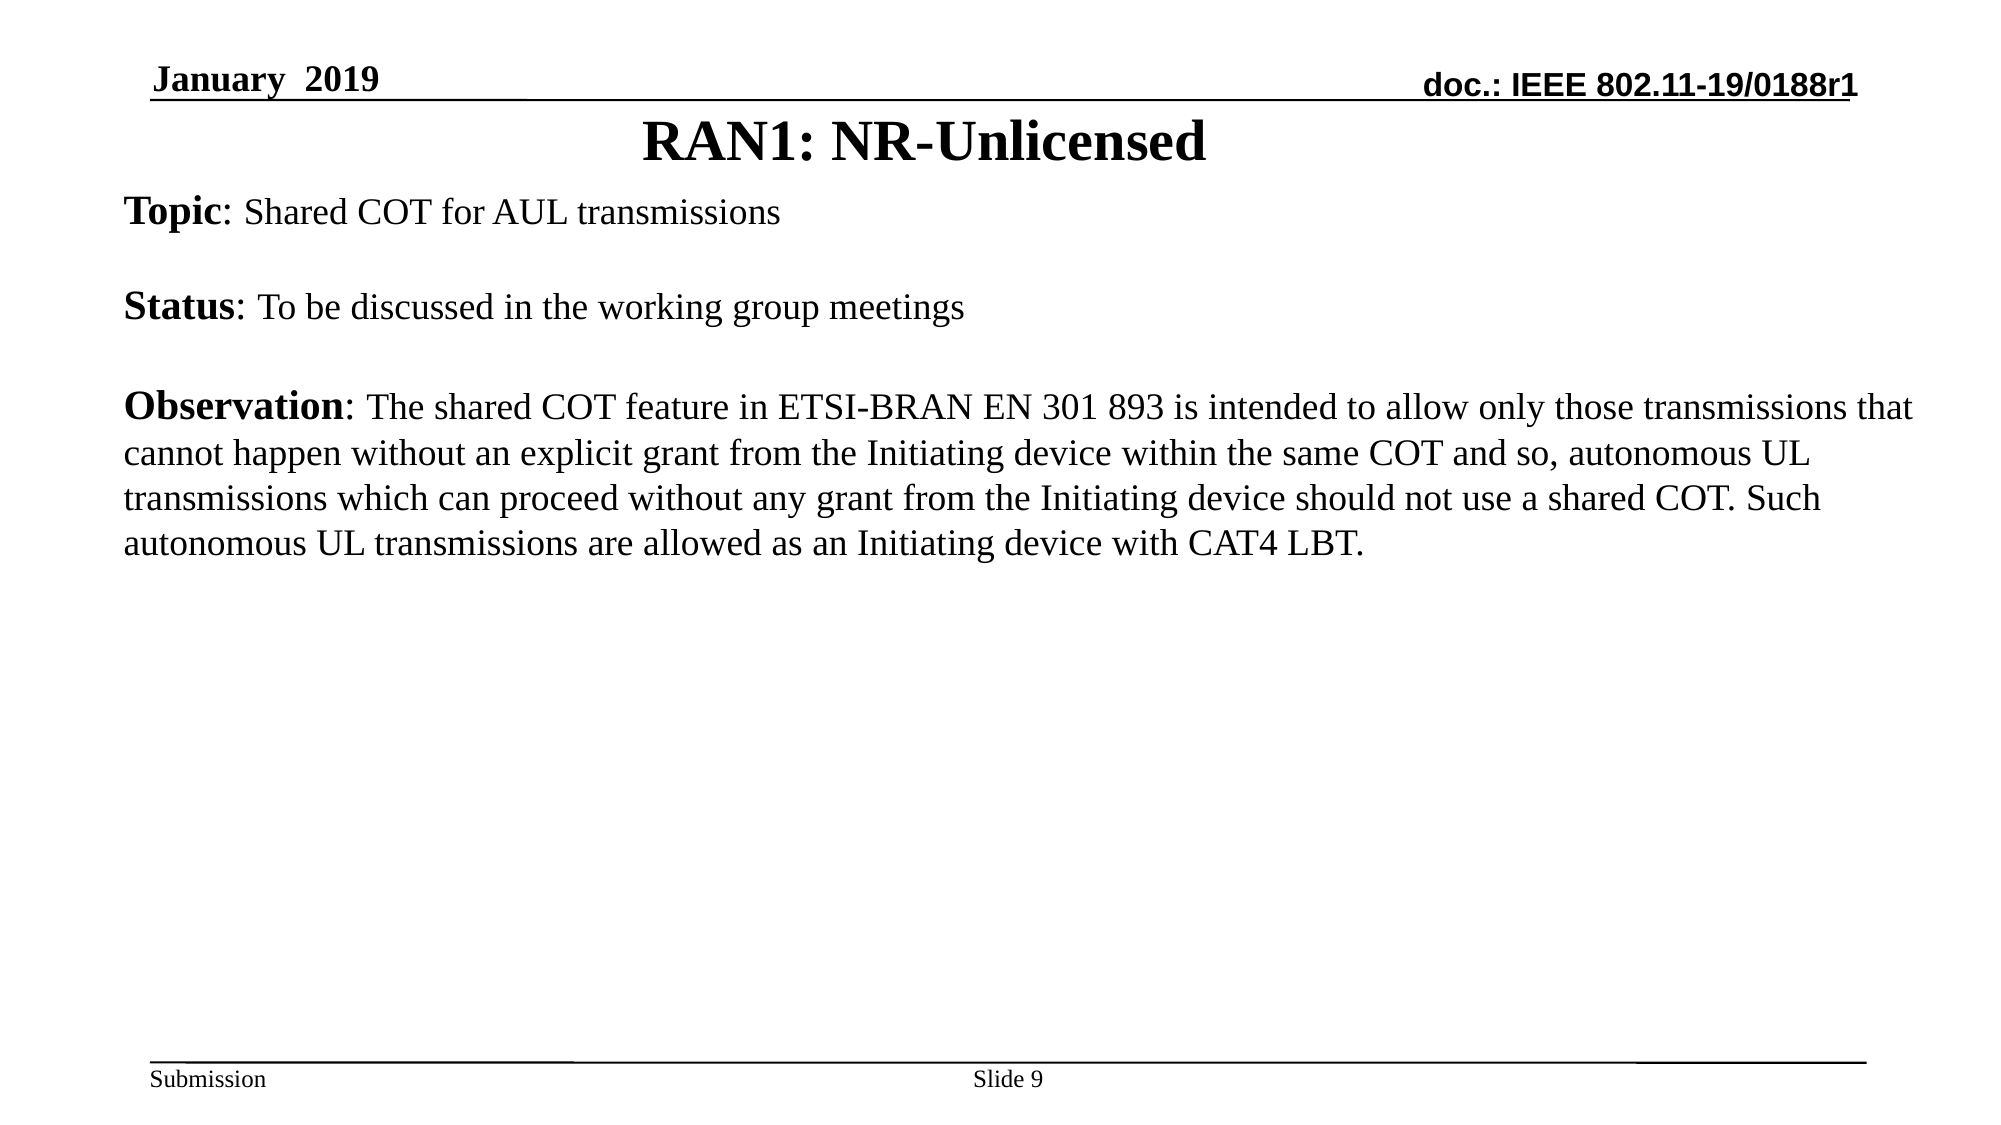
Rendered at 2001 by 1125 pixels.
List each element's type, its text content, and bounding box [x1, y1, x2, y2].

slide_number Slide 9 [950, 1063, 1066, 1122]
title RAN1: NR-Unlicensed [0, 99, 1850, 175]
list Topic: Shared COT for AUL transmissions Status: To be discussed in the working group meetings Observation: The shared COT feature in ETSI-BRAN EN 301 893 is intended to allow only those transmissions that cannot happen without an explicit grant from the Initiating device within the same COT and so, autonomous UL transmissions which can proceed without any grant from the Initiating device should not use a shared COT. Such autonomous UL transmissions are allowed as an Initiating device with CAT4 LBT. [87, 174, 1963, 1063]
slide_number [152, 54, 563, 100]
